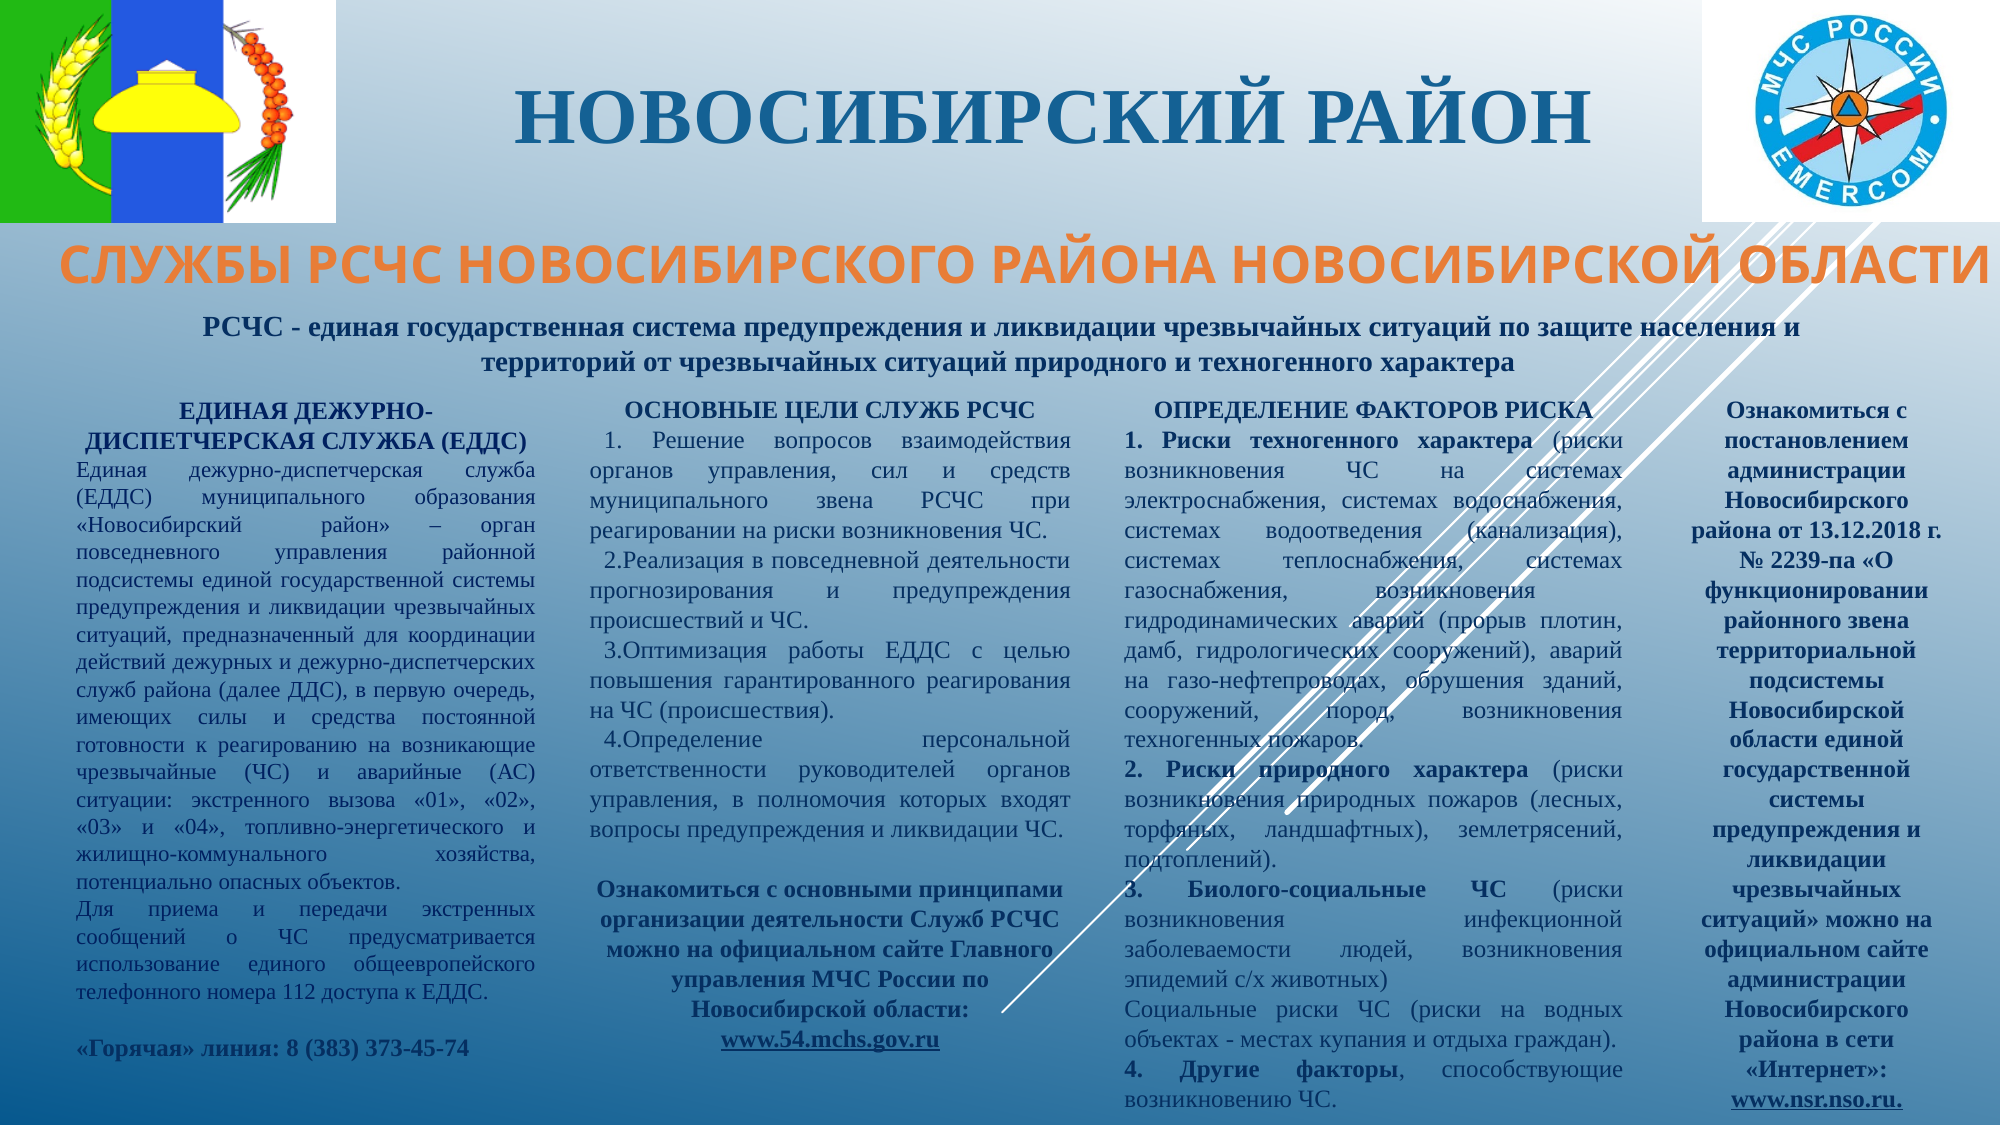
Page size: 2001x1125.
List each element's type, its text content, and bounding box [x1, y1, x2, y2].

text_box ОСНОВНЫЕ ЦЕЛИ СЛУЖБ РСЧС Решение вопросов взаимодействия органов управления, сил и средств муниципального звена РСЧС при реагировании на риски возникновения ЧС. Реализация в повседневной деятельности прогнозирования и предупреждения происшествий и ЧС. Оптимизация работы ЕДДС с целью повышения гарантированного реагирования на ЧС (происшествия). Определение персональной ответственности руководителей органов управления, в полномочия которых входят вопросы предупреждения и ликвидации ЧС. Ознакомиться с основными принципами организации деятельности Служб РСЧС можно на официальном сайте Главного управления МЧС России по Новосибирской области: www.54.mchs.gov.ru [574, 386, 1087, 1125]
text_box РСЧС - единая государственная система предупреждения и ликвидации чрезвычайных ситуаций по защите населения и территорий от чрезвычайных ситуаций природного и техногенного характера [113, 300, 1892, 386]
text_box ЕДИНАЯ ДЕЖУРНО-ДИСПЕТЧЕРСКАЯ СЛУЖБА (ЕДДС) Единая дежурно-диспетчерская служба (ЕДДС) муниципального образования «Новосибирский район» – орган повседневного управления районной подсистемы единой государственной системы предупреждения и ликвидации чрезвычайных ситуаций, предназначенный для координации действий дежурных и дежурно-диспетчерских служб района (далее ДДС), в первую очередь, имеющих силы и средства постоянной готовности к реагированию на возникающие чрезвычайные (ЧС) и аварийные (АС) ситуации: экстренного вызова «01», «02», «03» и «04», топливно-энергетического и жилищно-коммунального хозяйства, потенциально опасных объектов. Для приема и передачи экстренных сообщений о ЧС предусматривается использование единого общеевропейского телефонного номера 112 доступа к ЕДДС. «Горячая» линия: 8 (383) 373-45-74 [61, 387, 551, 1069]
text_box ОПРЕДЕЛЕНИЕ ФАКТОРОВ РИСКА 1. Риски техногенного характера (риски возникновения ЧС на системах электроснабжения, системах водоснабжения, системах водоотведения (канализация), системах теплоснабжения, системах газоснабжения, возникновения гидродинамических аварий (прорыв плотин, дамб, гидрологических сооружений), аварий на газо-нефтепроводах, обрушения зданий, сооружений, пород, возникновения техногенных пожаров. 2. Риски природного характера (риски возникновения природных пожаров (лесных, торфяных, ландшафтных), землетрясений, подтоплений). 3. Биолого-социальные ЧС (риски возникновения инфекционной заболеваемости людей, возникновения эпидемий с/х животных) Социальные риски ЧС (риски на водных объектах - местах купания и отдыха граждан). 4. Другие факторы, способствующие возникновению ЧС. [1109, 386, 1639, 1125]
picture [1702, 0, 2000, 223]
text_box СЛУЖБЫ РСЧС НОВОСИБИРСКОГО РАЙОНА НОВОСИБИРСКОЙ ОБЛАСТИ [43, 224, 2000, 302]
text_box Ознакомиться с постановлением администрации Новосибирского района от 13.12.2018 г. № 2239-па «О функционировании районного звена территориальной подсистемы Новосибирской области единой государственной системы предупреждения и ликвидации чрезвычайных ситуаций» можно на официальном сайте администрации Новосибирского района в сети «Интернет»: www.nsr.nso.ru. [1676, 386, 1958, 1120]
picture [0, 0, 336, 224]
title НОВОСИБИРСКИЙ РАЙОН [499, 64, 1702, 159]
